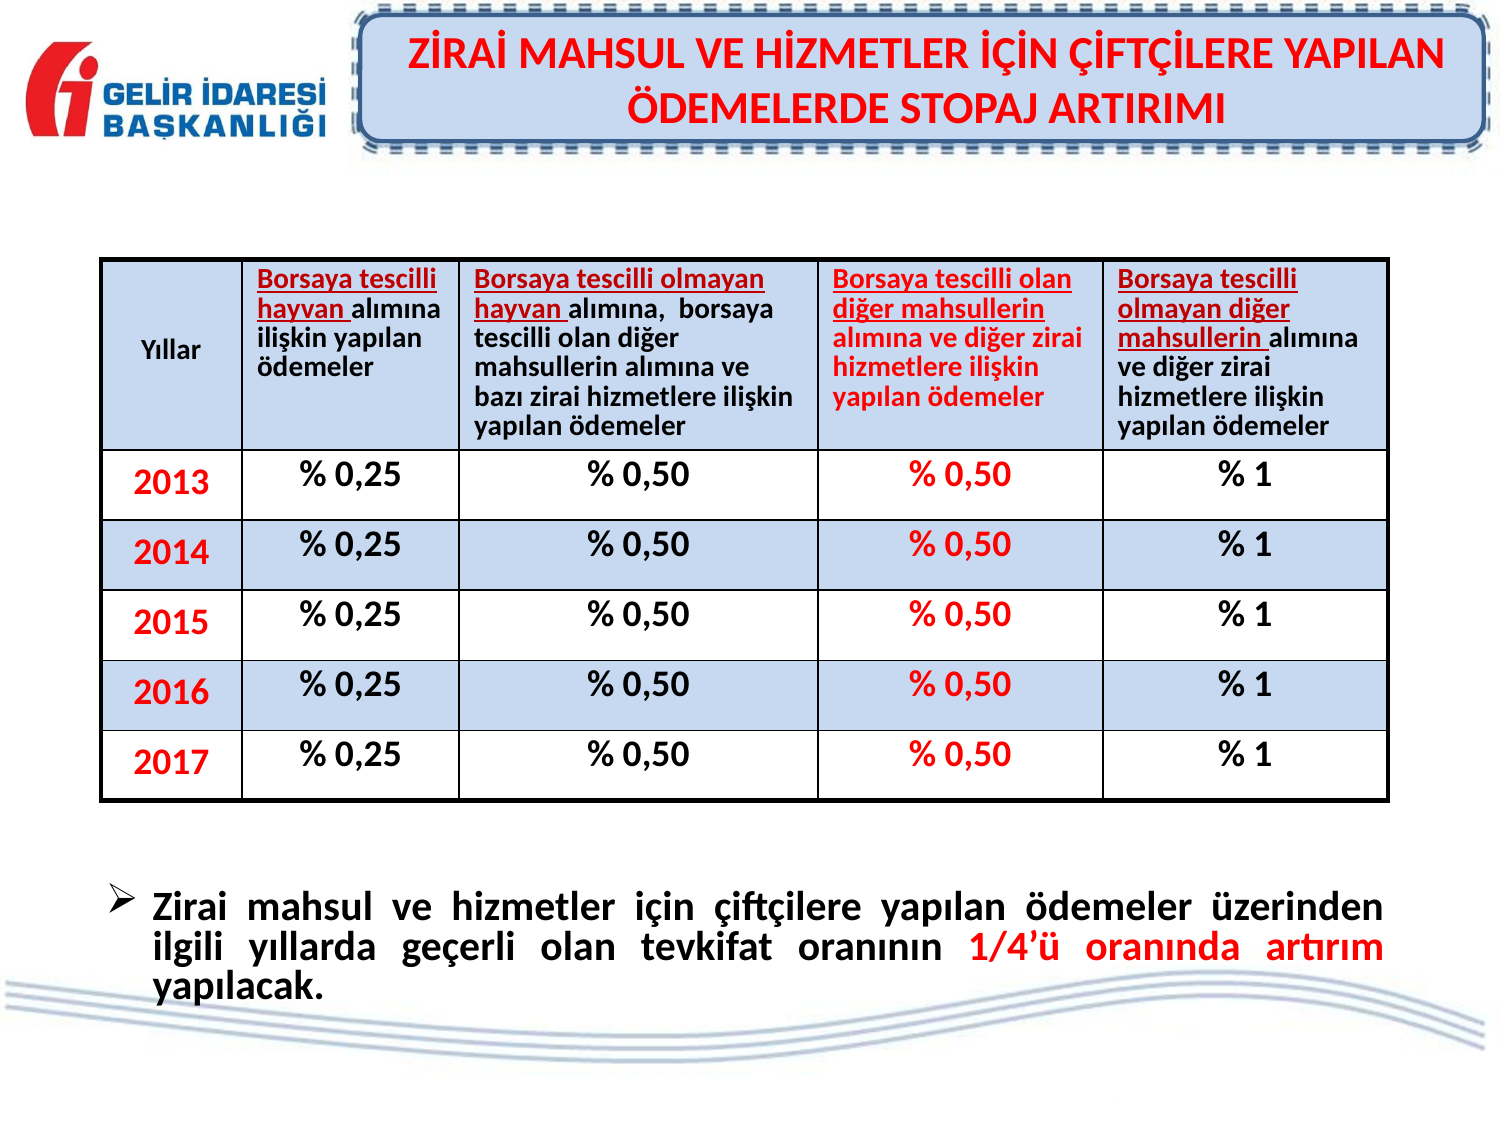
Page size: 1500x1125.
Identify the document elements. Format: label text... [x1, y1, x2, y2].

table_header Borsaya tescilli olmayan diğer mahsullerin alımına ve diğer zirai hizmetlere ilişkin yapılan ödemeler [1104, 262, 1386, 449]
table_cell % 1 [1104, 451, 1386, 519]
table_cell % 0,50 [460, 591, 817, 660]
table_cell % 1 [1104, 731, 1386, 798]
table_header Borsaya tescilli olmayan hayvan alımına, borsaya tescilli olan diğer mahsullerin alımına ve bazı zirai hizmetlere ilişkin yapılan ödemeler [460, 262, 817, 449]
table_cell % 0,25 [243, 451, 458, 519]
table_header Borsaya tescilli olan diğer mahsullerin alımına ve diğer zirai hizmetlere ilişkin yapılan ödemeler [819, 262, 1102, 449]
table_cell % 0,50 [819, 661, 1102, 730]
table_cell % 0,50 [460, 451, 817, 519]
table_cell 2013 [103, 451, 241, 519]
table_cell % 0,50 [819, 731, 1102, 798]
table_cell % 0,25 [243, 731, 458, 798]
table_cell % 0,25 [243, 521, 458, 589]
table_cell 2017 [103, 731, 241, 798]
table_cell 2014 [103, 521, 241, 589]
table_header Yıllar [103, 262, 241, 449]
table_cell 2016 [103, 661, 241, 730]
table_cell % 0,50 [819, 591, 1102, 660]
table_header Borsaya tescilli hayvan alımına ilişkin yapılan ödemeler [243, 262, 458, 449]
table_cell % 0,50 [460, 661, 817, 730]
table_cell % 0,50 [460, 521, 817, 589]
table_cell % 1 [1104, 661, 1386, 730]
table_cell % 0,50 [819, 521, 1102, 589]
subtitle Zirai mahsul ve hizmetler için çiftçilere yapılan ödemeler üzerinden ilgili yıllarda geçerli olan tevkifat oranının 1/4’ü oranında artırım yapılacak. [76, 822, 1400, 941]
table_cell % 1 [1104, 521, 1386, 589]
table_cell % 0,25 [243, 591, 458, 660]
table_cell % 0,25 [243, 661, 458, 730]
title ZİRAİ MAHSUL VE HİZMETLER İÇİN ÇİFTÇİLERE YAPILAN ÖDEMELERDE STOPAJ ARTIRIMI [371, 7, 1483, 149]
table_cell 2015 [103, 591, 241, 660]
table_cell % 0,50 [460, 731, 817, 798]
picture [0, 0, 1500, 1125]
table_cell % 0,50 [819, 451, 1102, 519]
table_cell % 1 [1104, 591, 1386, 660]
